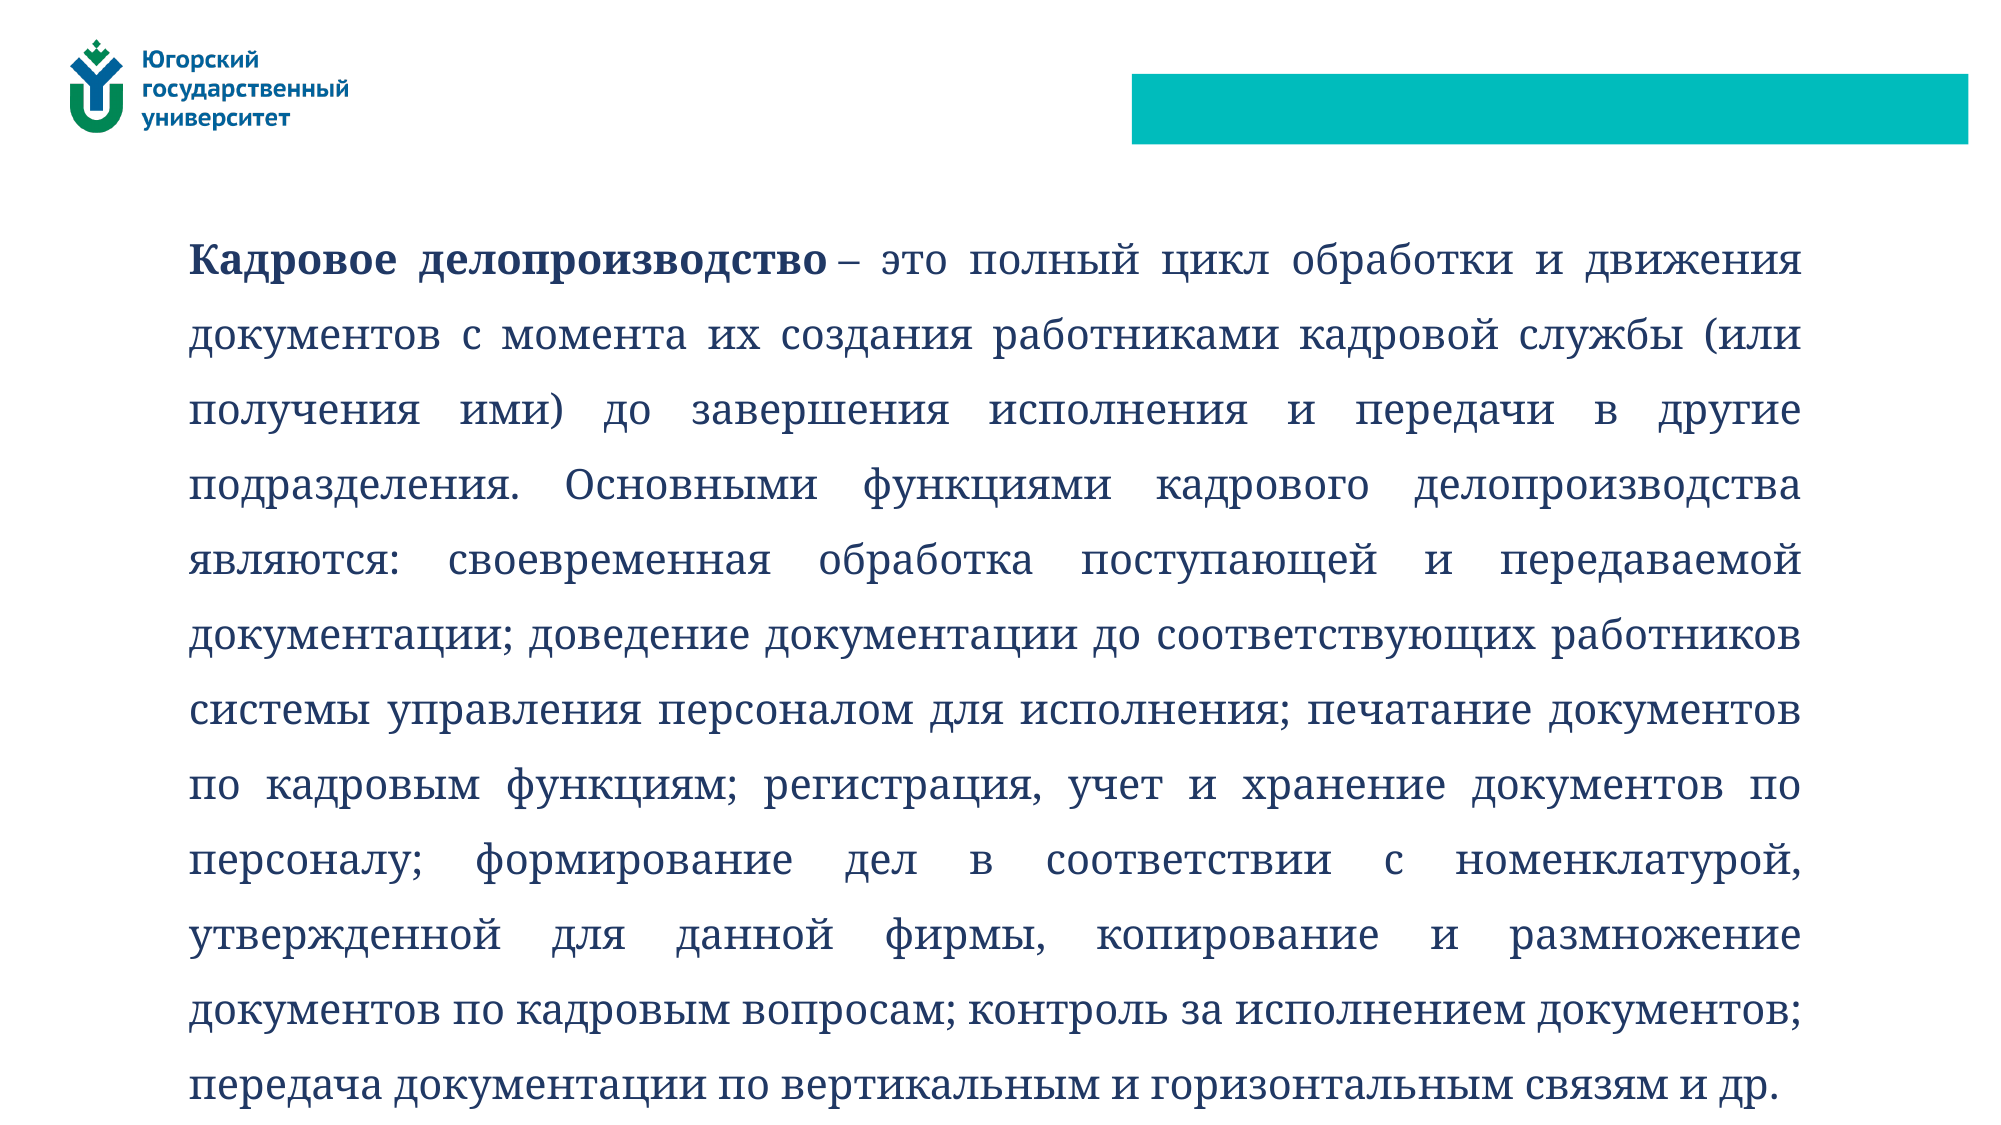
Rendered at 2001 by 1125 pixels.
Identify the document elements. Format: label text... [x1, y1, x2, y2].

picture [70, 39, 348, 133]
text_box Кадровое делопроизводство – это полный цикл обработки и движения документов с момента их создания работниками кадровой службы (или получения ими) до завершения исполнения и передачи в другие подразделения. Основными функциями кадрового делопроизводства являются: своевременная обработка поступающей и передаваемой документации; доведение документации до соответствующих работников системы управления персоналом для исполнения; печатание документов по кадровым функциям; регистрация, учет и хранение документов по персоналу; формирование дел в соответствии с номенклатурой, утвержденной для данной фирмы, копирование и размножение документов по кадровым вопросам; контроль за исполнением документов; передача документации по вертикальным и горизонтальным связям и др. [174, 200, 1817, 1115]
text_box [1131, 73, 1969, 145]
